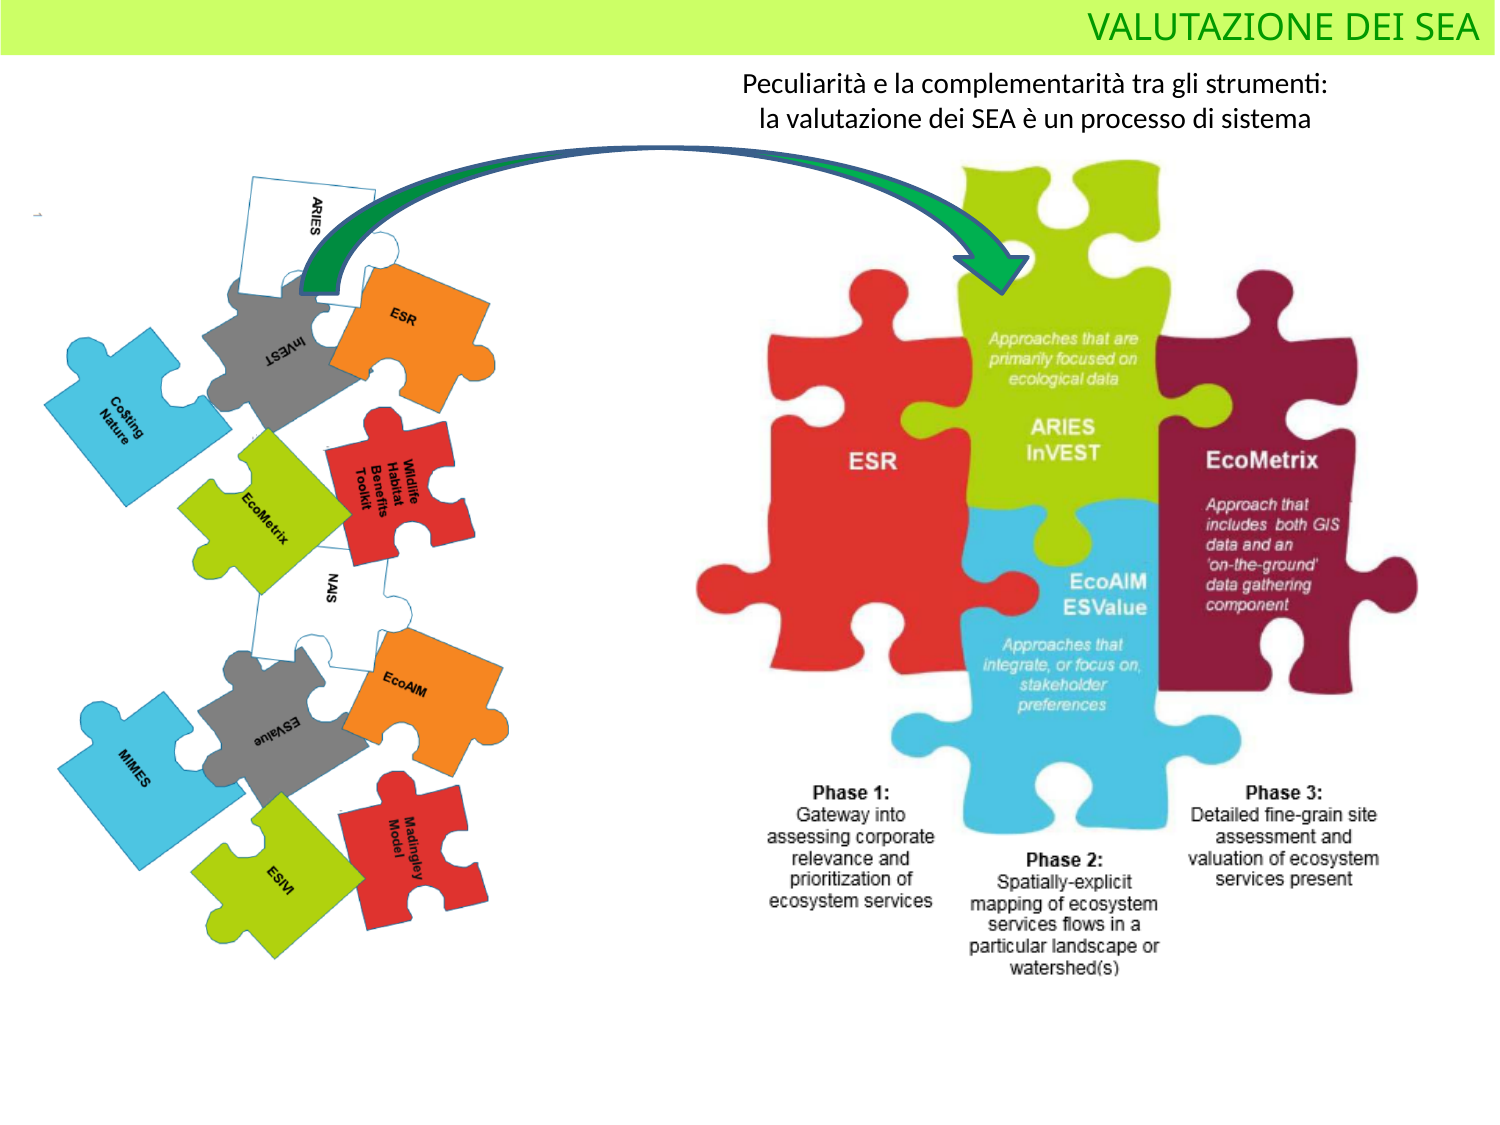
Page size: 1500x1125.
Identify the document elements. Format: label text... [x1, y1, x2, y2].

picture [0, 147, 1451, 986]
text_box VALUTAZIONE DEI SEA [0, 0, 1495, 56]
text_box Peculiarità e la complementarità tra gli strumenti: la valutazione dei SEA è un processo di sistema [655, 56, 1416, 142]
text_box [298, 145, 656, 296]
